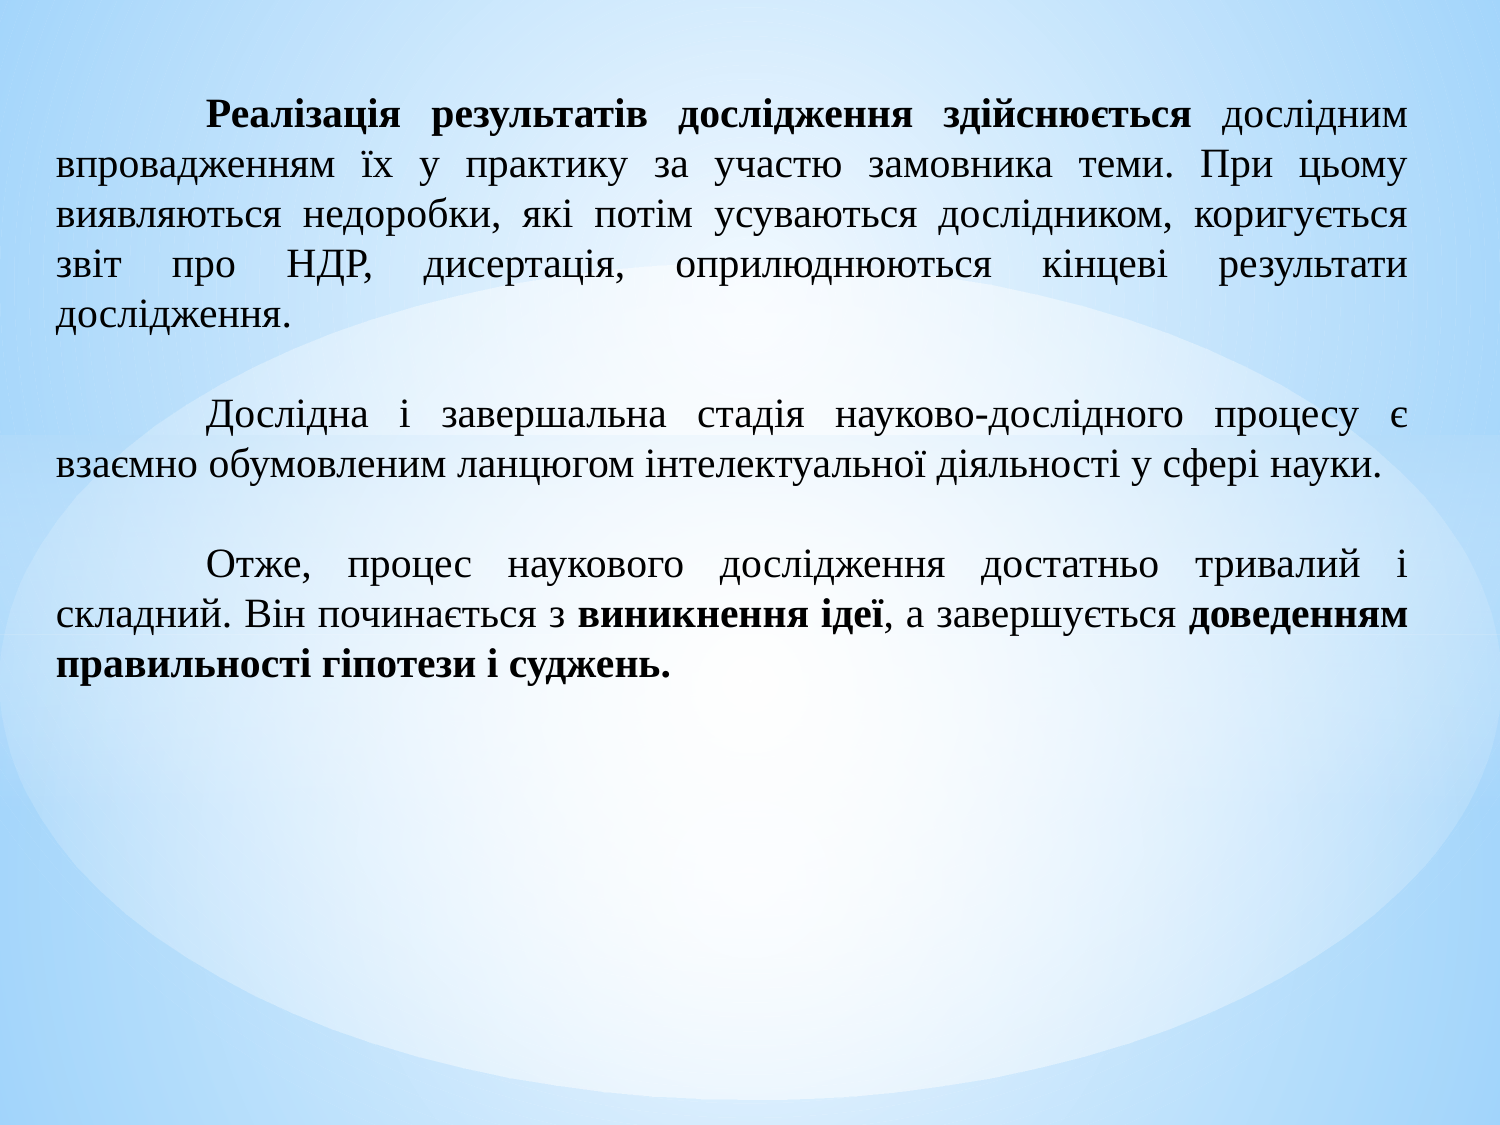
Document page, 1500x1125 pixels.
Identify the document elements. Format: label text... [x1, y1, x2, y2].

text_box Реалізація результатів дослідження здійснюється дослідним впровадженням їх у практику за участю замовника теми. При цьому виявляються недоробки, які потім усуваються дослідником, коригується звіт про НДР, дисертація, оприлюднюються кінцеві результати дослідження. Дослідна і завершальна стадія науково-дослідного процесу є взаємно обумовленим ланцюгом інтелектуальної діяльності у сфері науки. Отже, процес наукового дослідження достатньо тривалий і складний. Він починається з виникнення ідеї, а завершується доведенням правильності гіпотези і суджень. [41, 78, 1424, 754]
